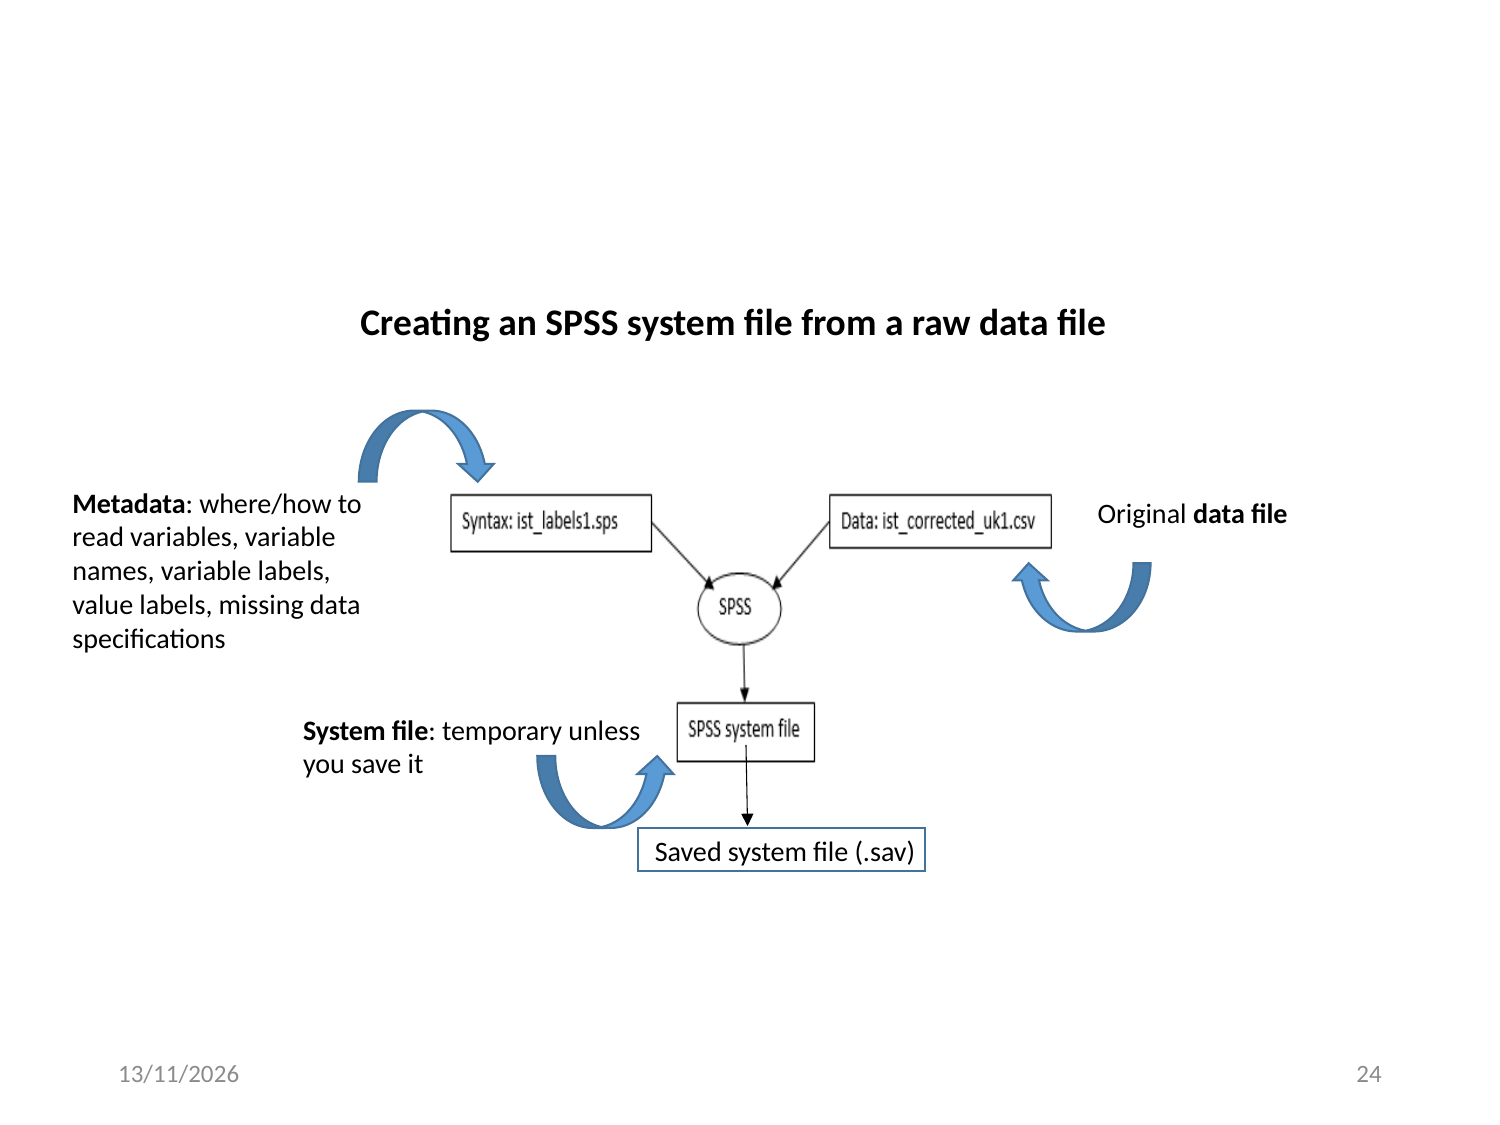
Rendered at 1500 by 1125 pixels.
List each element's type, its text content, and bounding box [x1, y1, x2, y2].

text_box Saved system file (.sav) [640, 826, 931, 875]
text_box [1079, 562, 1152, 633]
text_box Creating an SPSS system file from a raw data file [345, 290, 1122, 351]
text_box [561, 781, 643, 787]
text_box Original data file [1082, 488, 1303, 537]
text_box [637, 827, 926, 872]
text_box System file: temporary unless you save it [288, 704, 541, 787]
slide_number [103, 1042, 441, 1103]
slide_number 24 [1059, 1042, 1397, 1103]
picture [420, 458, 1079, 781]
text_box [539, 781, 664, 830]
text_box Metadata: where/how to read variables, variable names, variable labels, value labels, missing data specifications [57, 477, 396, 662]
text_box [357, 409, 485, 483]
